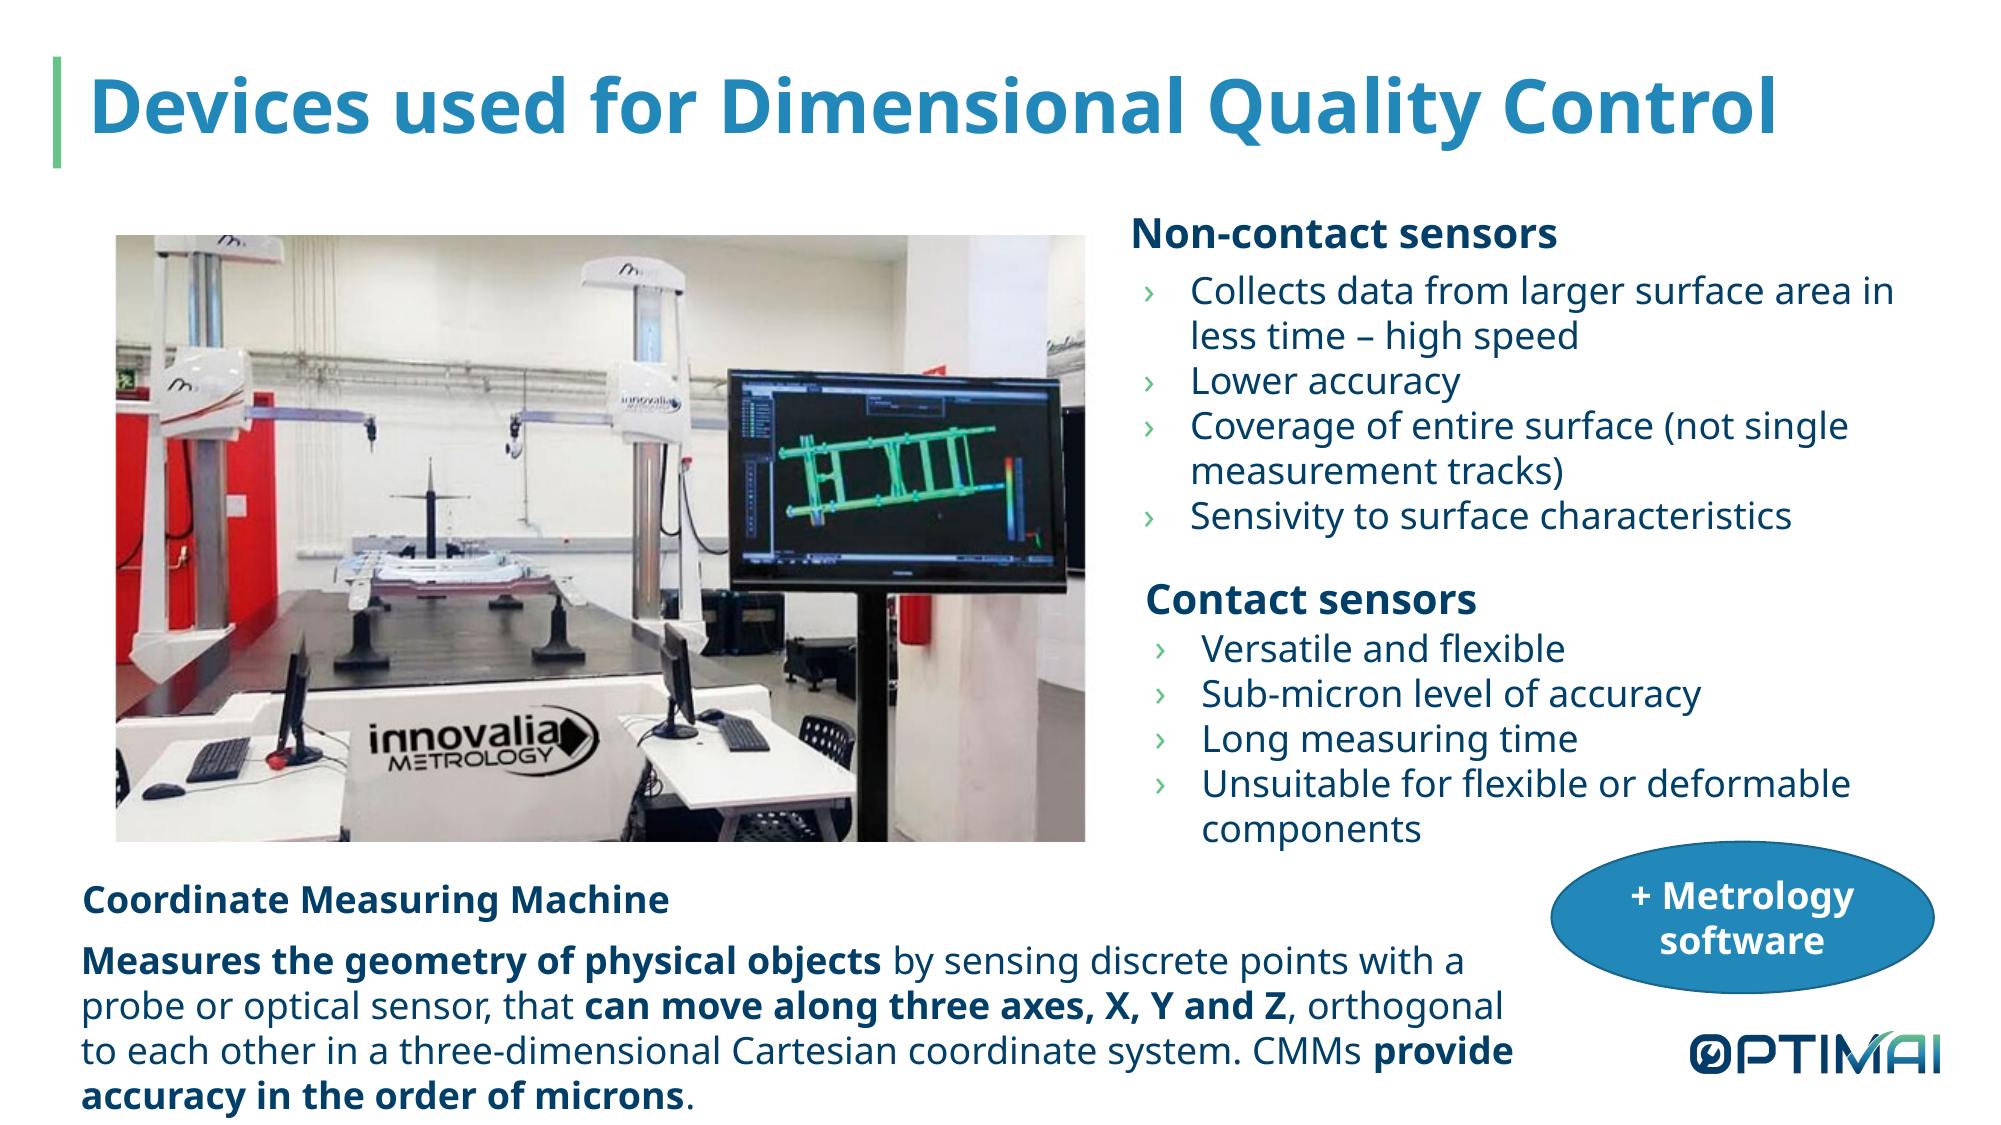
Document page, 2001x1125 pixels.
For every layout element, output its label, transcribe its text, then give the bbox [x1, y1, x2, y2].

text_box Non-contact sensors [1115, 199, 1574, 259]
picture [16, 235, 1129, 842]
text_box + Metrology software [1550, 840, 1935, 995]
title Devices used for Dimensional Quality Control [73, 52, 1799, 166]
text_box Collects data from larger surface area in less time – high speed Lower accuracy Coverage of entire surface (not single measurement tracks) Sensivity to surface characteristics [1129, 259, 1969, 545]
text_box Contact sensors [1130, 565, 1493, 631]
text_box Coordinate Measuring Machine [67, 868, 686, 929]
picture [1690, 1031, 1940, 1074]
text_box Measures the geometry of physical objects by sensing discrete points with a probe or optical sensor, that can move along three axes, X, Y and Z, orthogonal to each other in a three-dimensional Cartesian coordinate system. CMMs provide accuracy in the order of microns. [66, 929, 1541, 1125]
text_box Versatile and flexible Sub-micron level of accuracy Long measuring time Unsuitable for flexible or deformable components [1139, 617, 2000, 858]
